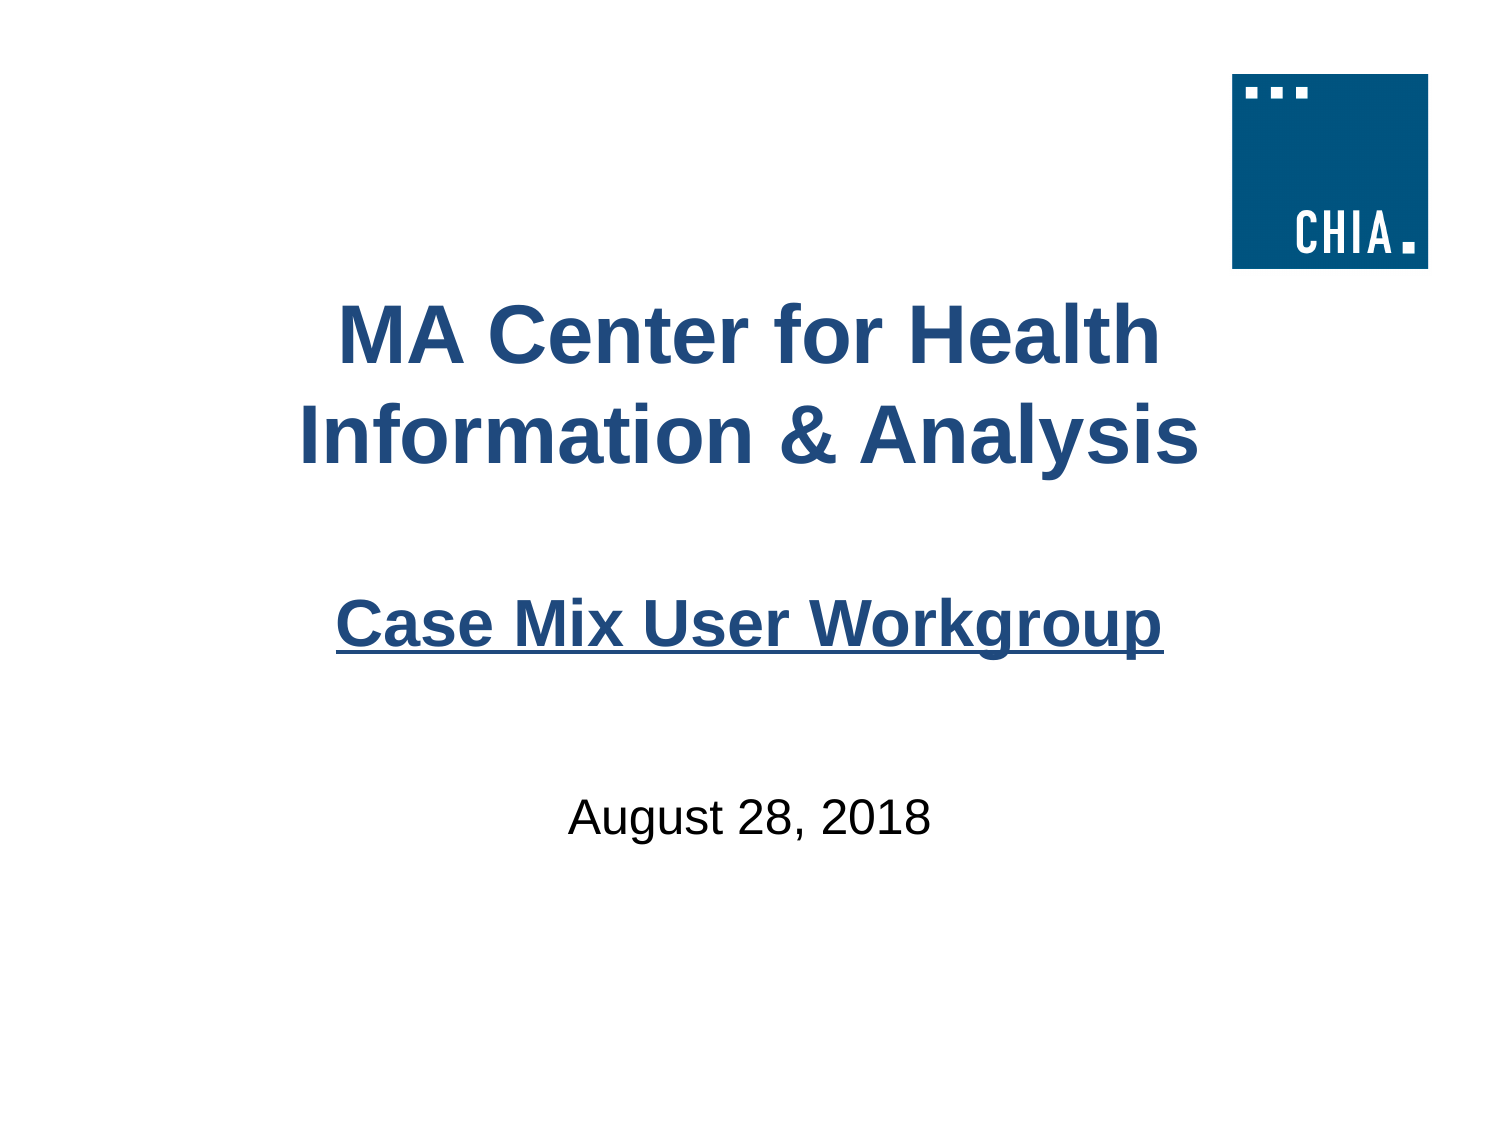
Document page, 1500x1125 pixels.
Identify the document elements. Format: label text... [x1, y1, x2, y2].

picture [1246, 88, 1257, 98]
subtitle August 28, 2018 [225, 637, 1275, 925]
picture [1325, 211, 1344, 253]
picture [1368, 211, 1390, 253]
picture [1271, 88, 1282, 98]
picture [1229, 74, 1432, 276]
title MA Center for Health Information & Analysis Case Mix User Workgroup [112, 349, 1388, 591]
picture [1297, 210, 1316, 253]
picture [1297, 88, 1307, 98]
picture [1403, 243, 1414, 253]
picture [1354, 211, 1359, 252]
